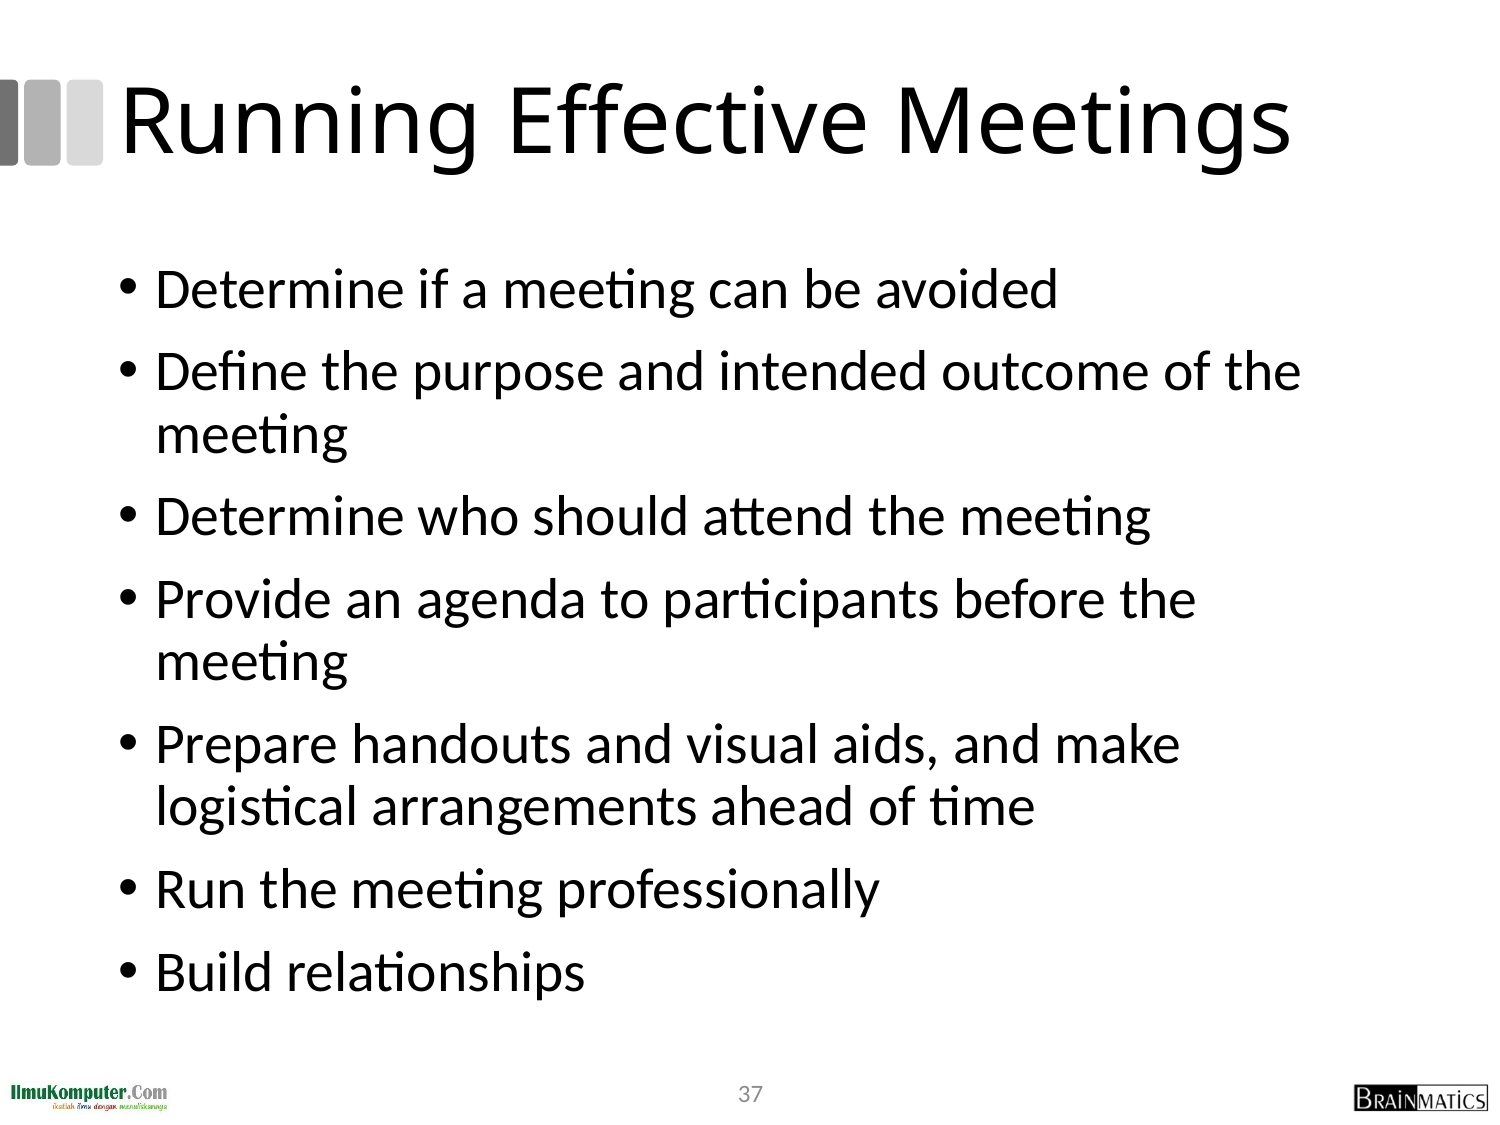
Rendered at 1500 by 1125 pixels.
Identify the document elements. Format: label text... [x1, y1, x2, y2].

title Running Effective Meetings [103, 24, 1397, 222]
list Determine if a meeting can be avoided Define the purpose and intended outcome of the meeting Determine who should attend the meeting Provide an agenda to participants before the meeting Prepare handouts and visual aids, and make logistical arrangements ahead of time Run the meeting professionally Build relationships [103, 250, 1397, 1013]
picture [1351, 1081, 1491, 1115]
slide_number 37 [582, 1062, 920, 1123]
picture [4, 1081, 173, 1115]
